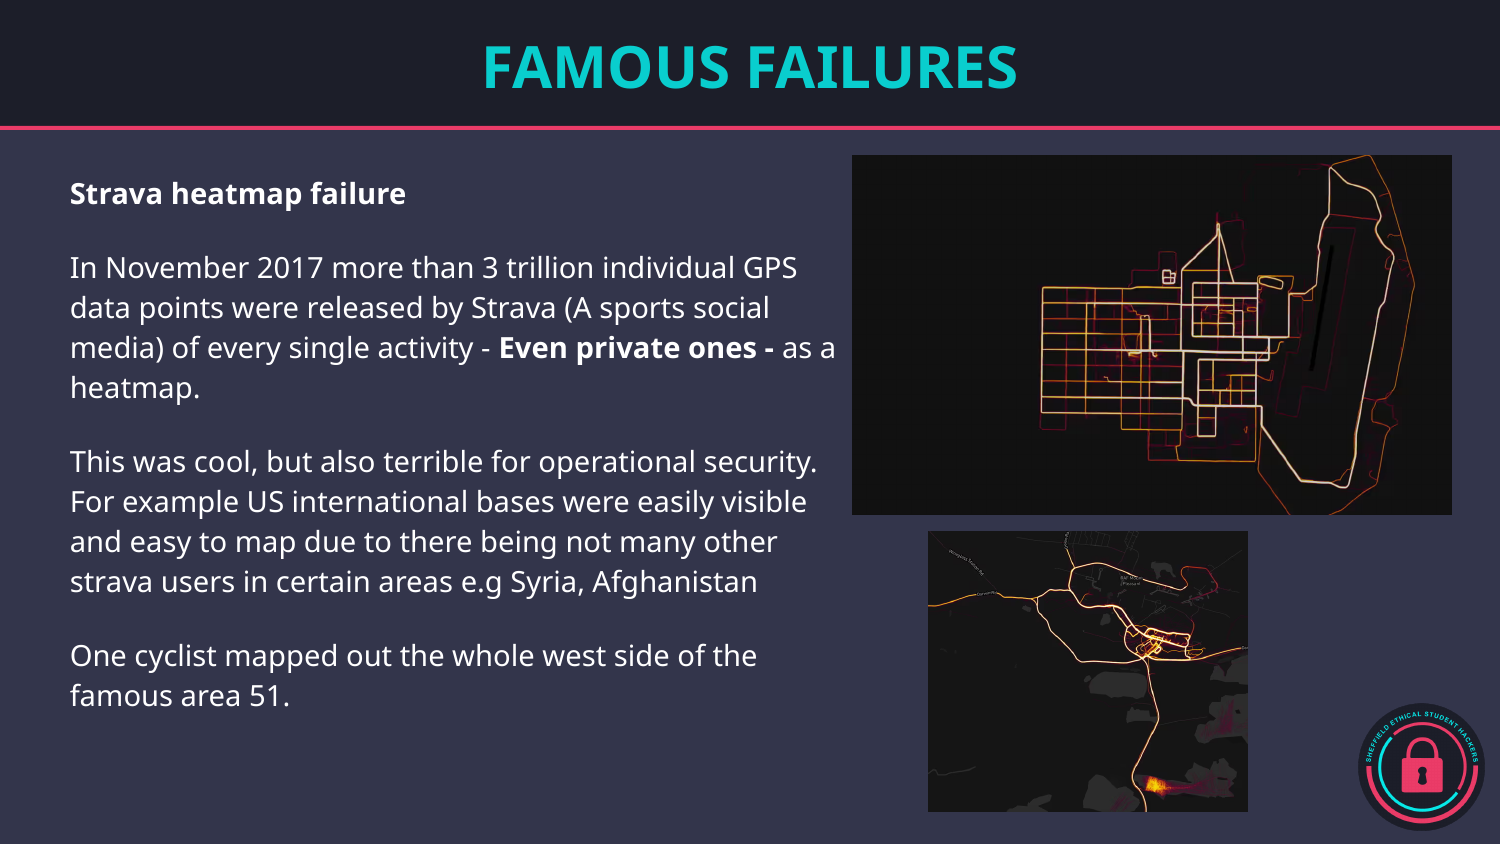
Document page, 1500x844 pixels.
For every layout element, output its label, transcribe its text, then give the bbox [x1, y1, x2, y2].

picture [1358, 703, 1485, 831]
list Strava heatmap failure In November 2017 more than 3 trillion individual GPS data points were released by Strava (A sports social media) of every single activity - Even private ones - as a heatmap. This was cool, but also terrible for operational security. For example US international bases were easily visible and easy to map due to there being not many other strava users in certain areas e.g Syria, Afghanistan One cyclist mapped out the whole west side of the famous area 51. [54, 155, 853, 716]
title FAMOUS FAILURES [141, 15, 1359, 111]
picture [852, 154, 1452, 515]
picture [928, 531, 1248, 812]
